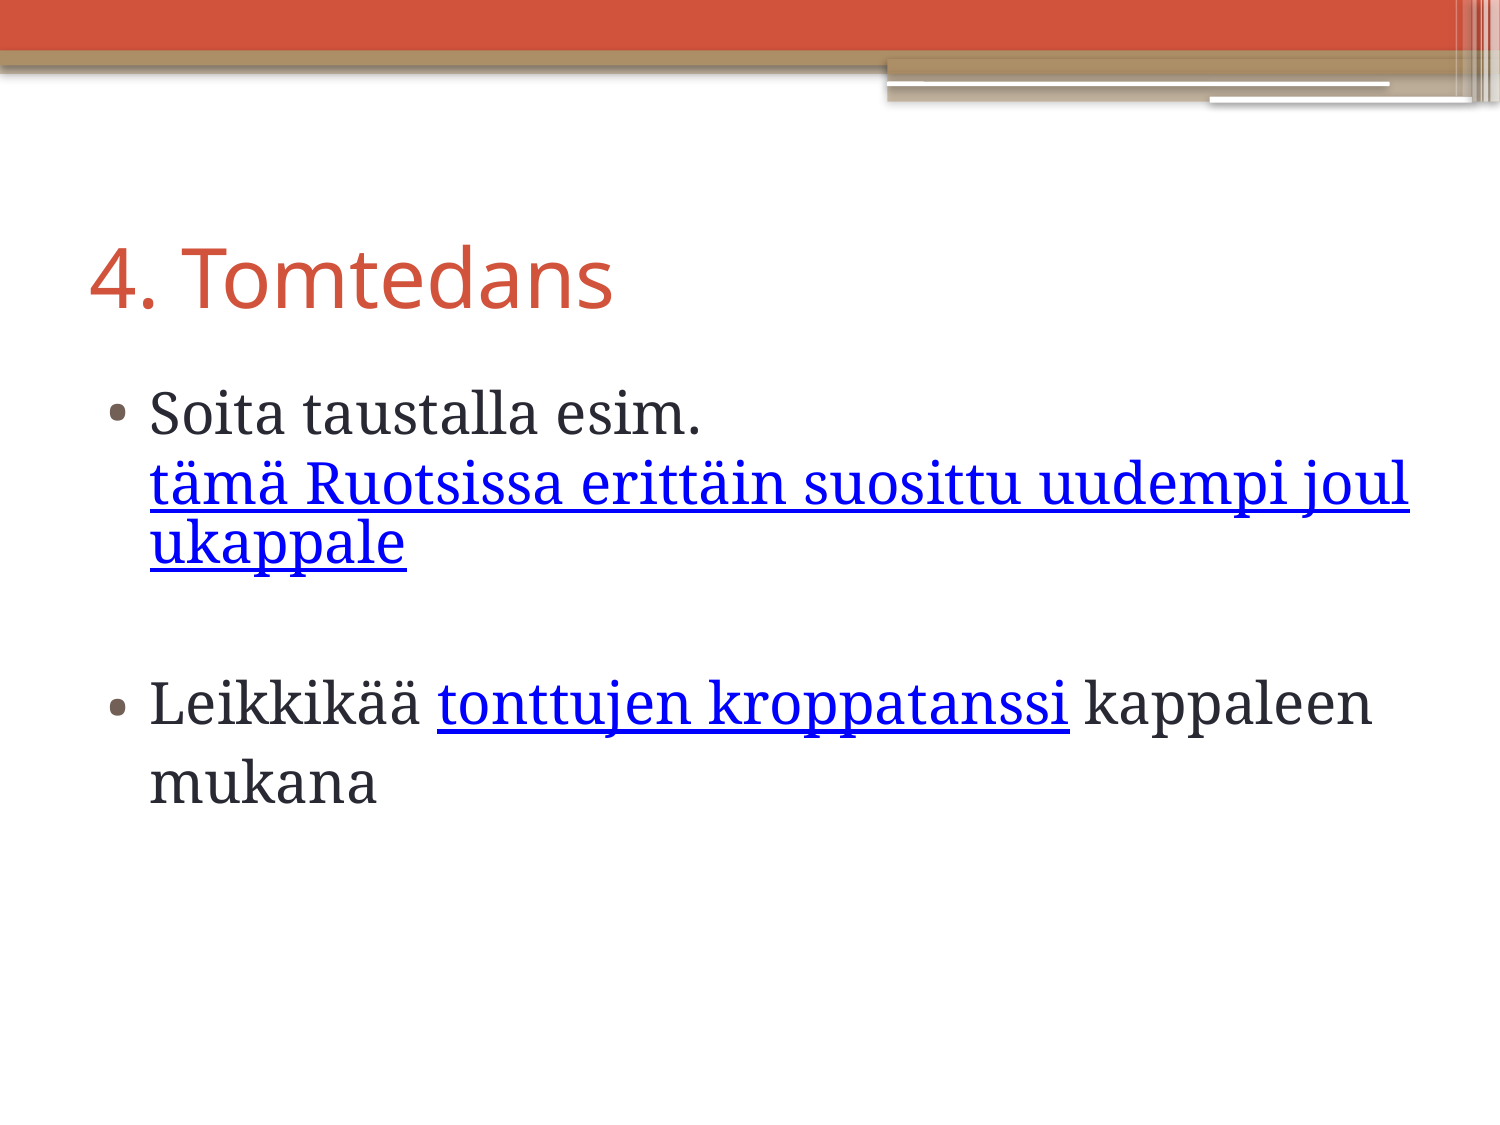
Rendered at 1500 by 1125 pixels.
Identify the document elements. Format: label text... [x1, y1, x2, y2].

list Soita taustalla esim. tämä Ruotsissa erittäin suosittu uudempi joulukappale Leikkikää tonttujen kroppatanssi kappaleen mukana [75, 368, 1425, 1079]
title 4. Tomtedans [75, 187, 1425, 363]
